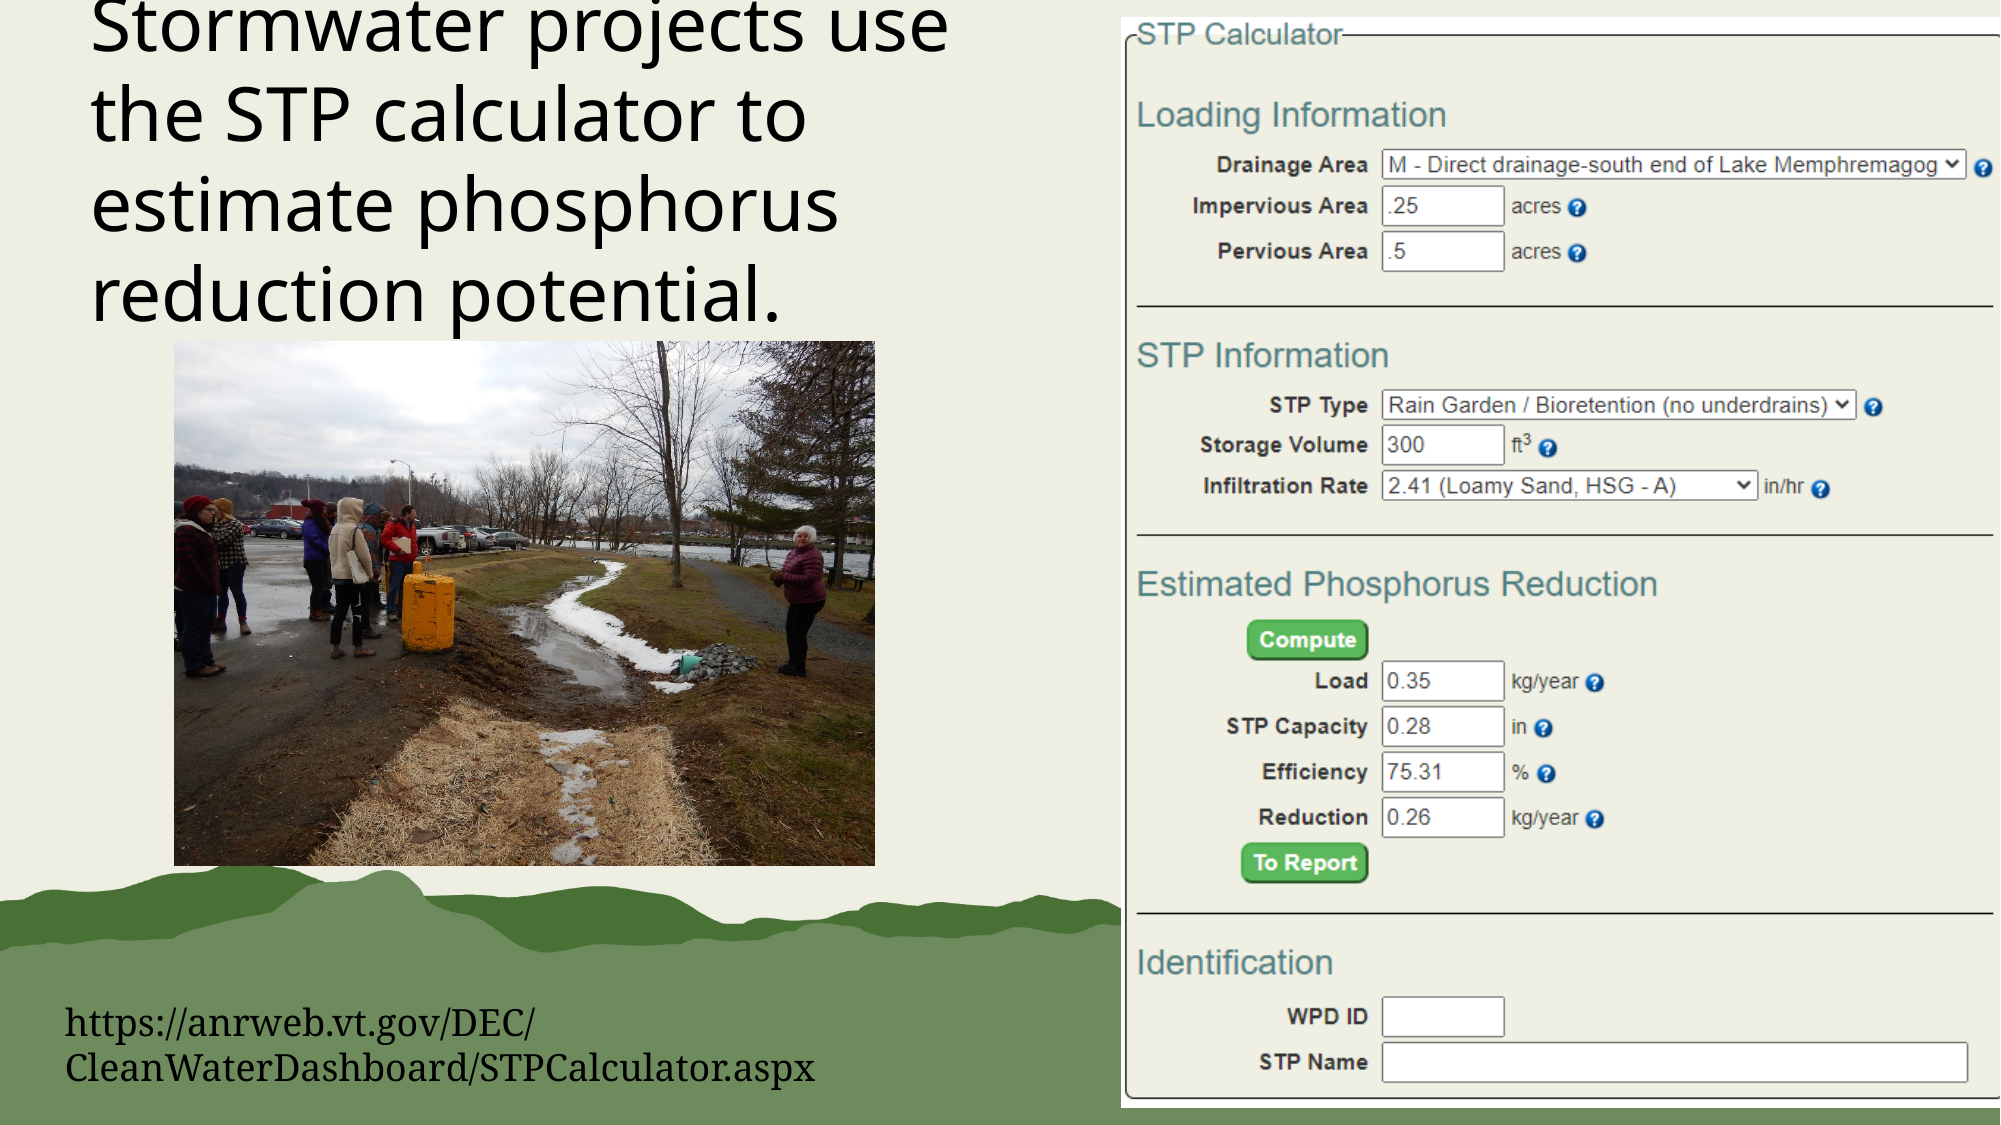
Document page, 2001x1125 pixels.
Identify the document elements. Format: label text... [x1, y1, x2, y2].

picture [0, 0, 2000, 1125]
text_box https://anrweb.vt.gov/DEC/CleanWaterDashboard/STPCalculator.aspx [50, 991, 939, 1097]
title Stormwater projects use the STP calculator to estimate phosphorus reduction potential. [75, 87, 1054, 225]
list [174, 340, 876, 867]
